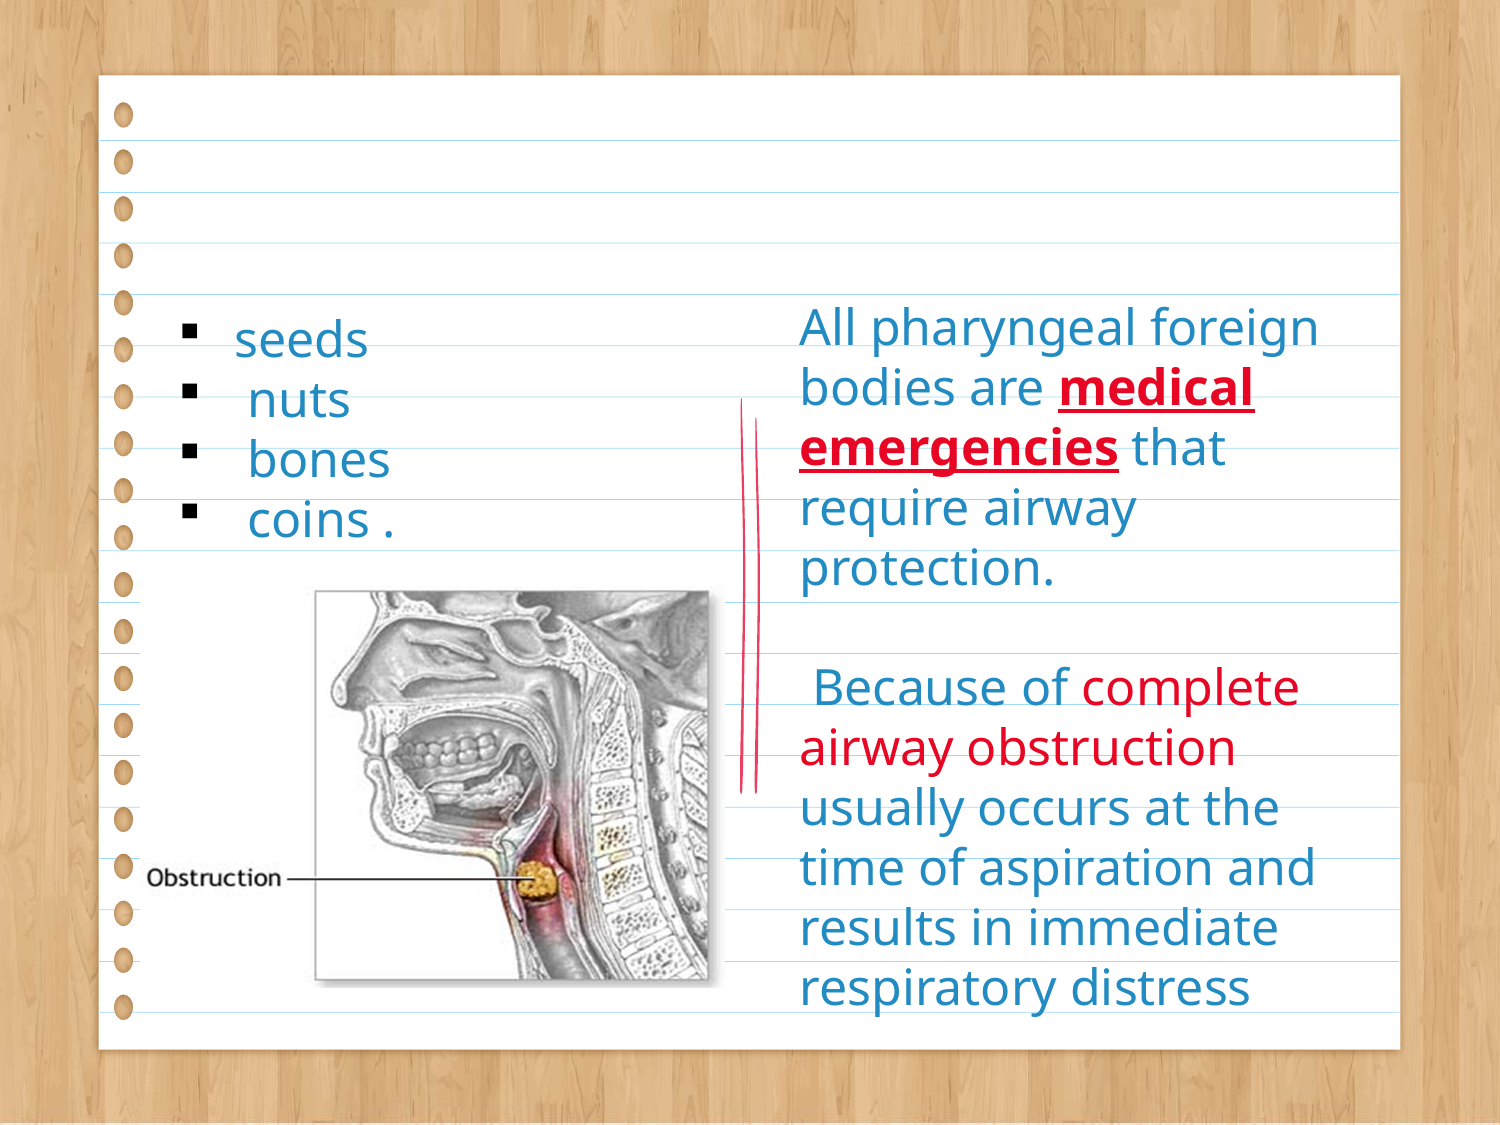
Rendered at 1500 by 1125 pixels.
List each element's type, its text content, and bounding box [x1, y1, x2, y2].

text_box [739, 397, 761, 795]
text_box seeds nuts bones coins . [163, 240, 702, 584]
picture [0, 0, 1500, 1125]
text_box All pharyngeal foreign bodies are medical emergencies that require airway protection. Because of complete airway obstruction usually occurs at the time of aspiration and results in immediate respiratory distress [784, 288, 1362, 1083]
